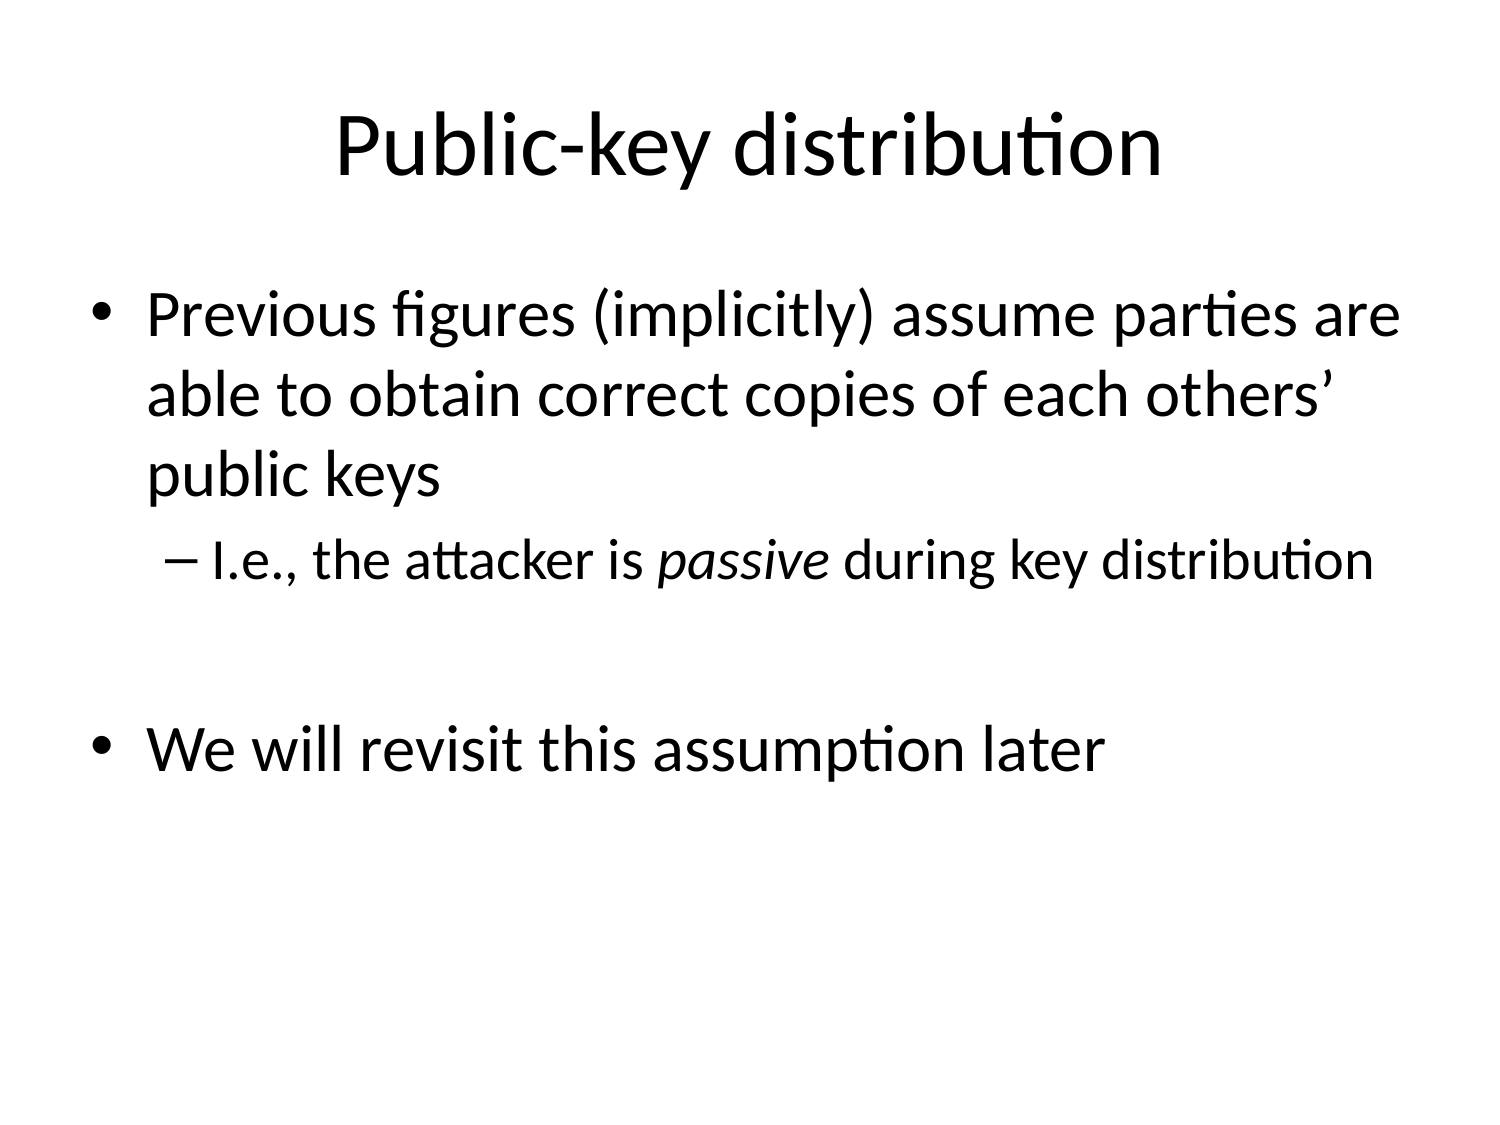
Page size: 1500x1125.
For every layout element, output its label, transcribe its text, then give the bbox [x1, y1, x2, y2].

list Previous figures (implicitly) assume parties are able to obtain correct copies of each others’ public keys I.e., the attacker is passive during key distribution We will revisit this assumption later [75, 262, 1425, 1005]
title Public-key distribution [75, 45, 1425, 233]
